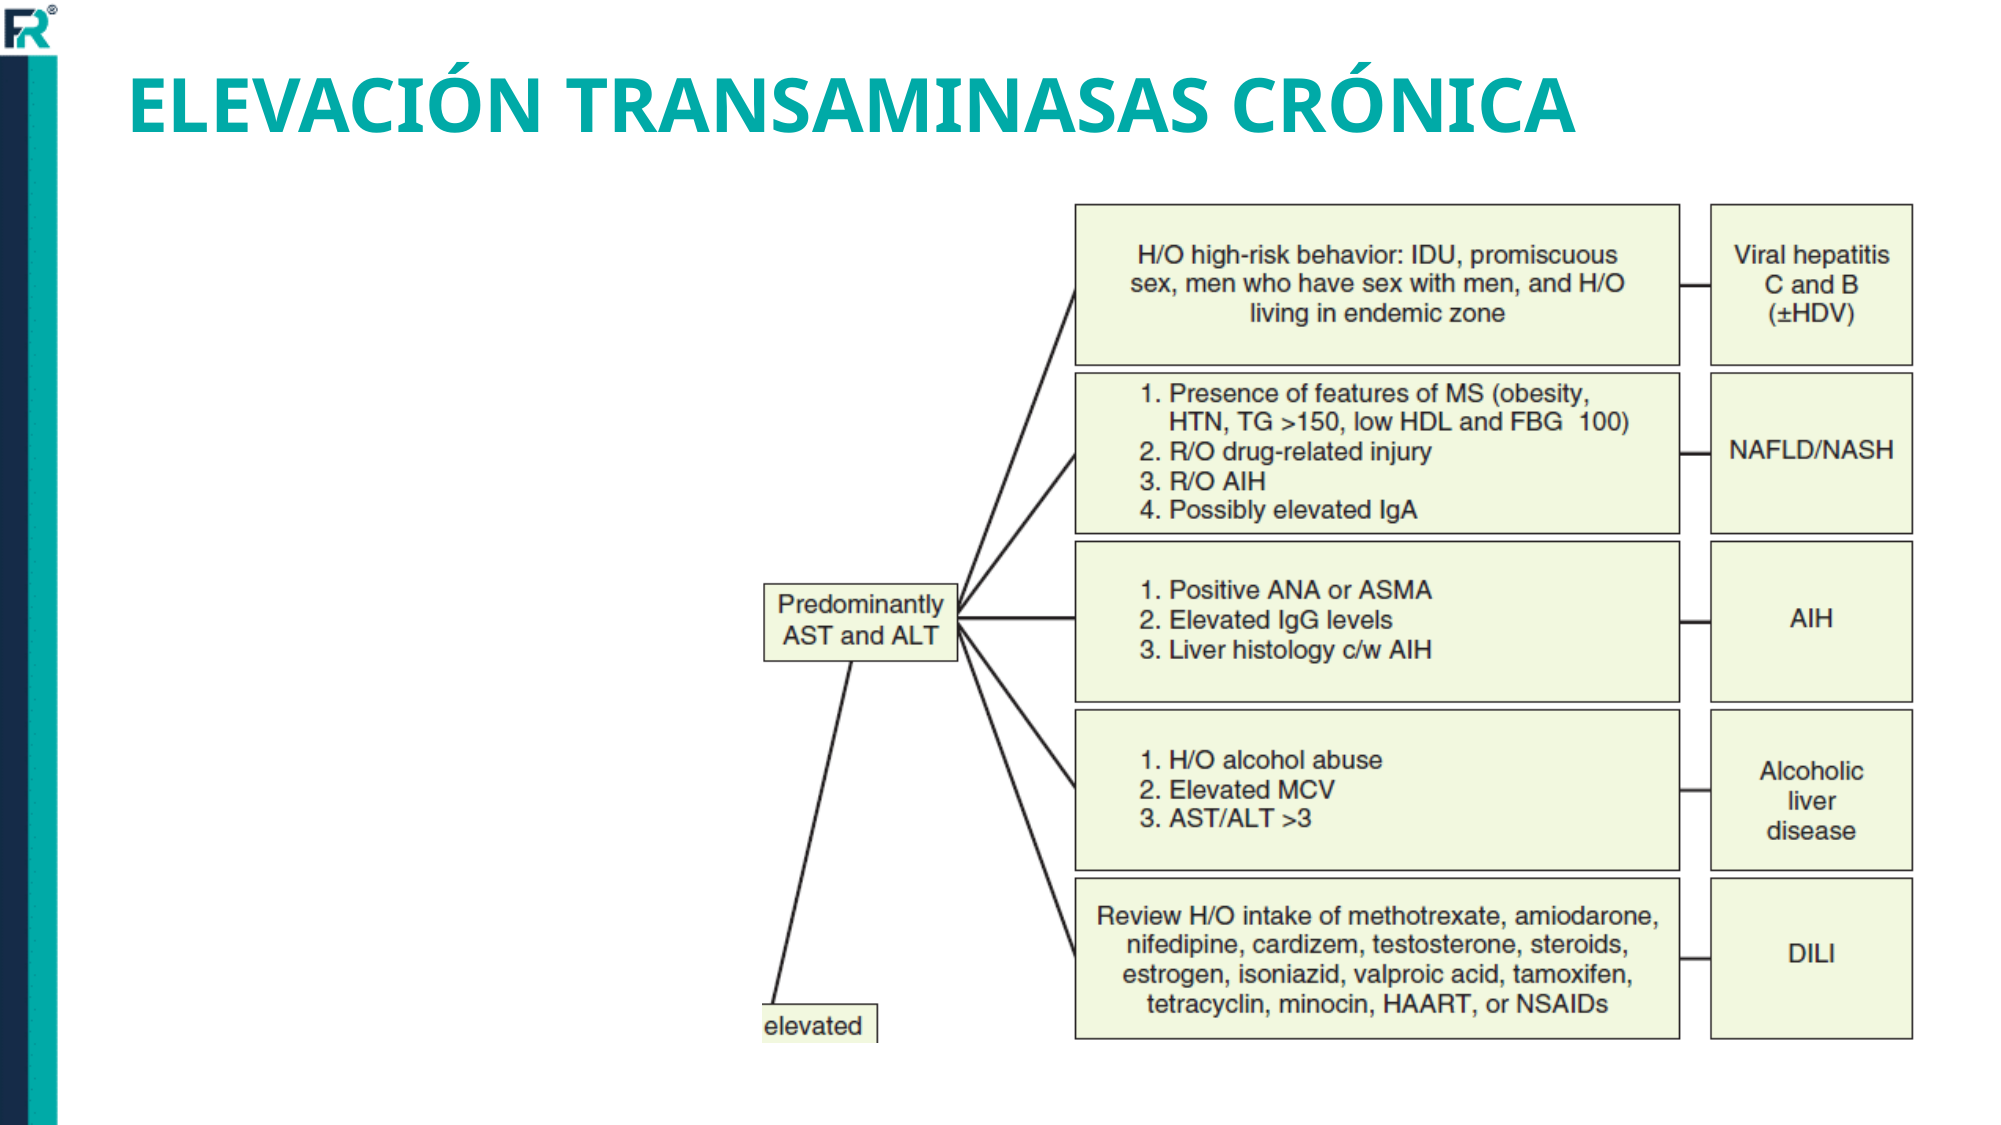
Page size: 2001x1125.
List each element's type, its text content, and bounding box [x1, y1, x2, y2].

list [762, 201, 1926, 1043]
picture [0, 0, 2001, 1125]
title ELEVACIÓN TRANSAMINASAS CRÓNICA [110, 0, 1836, 218]
